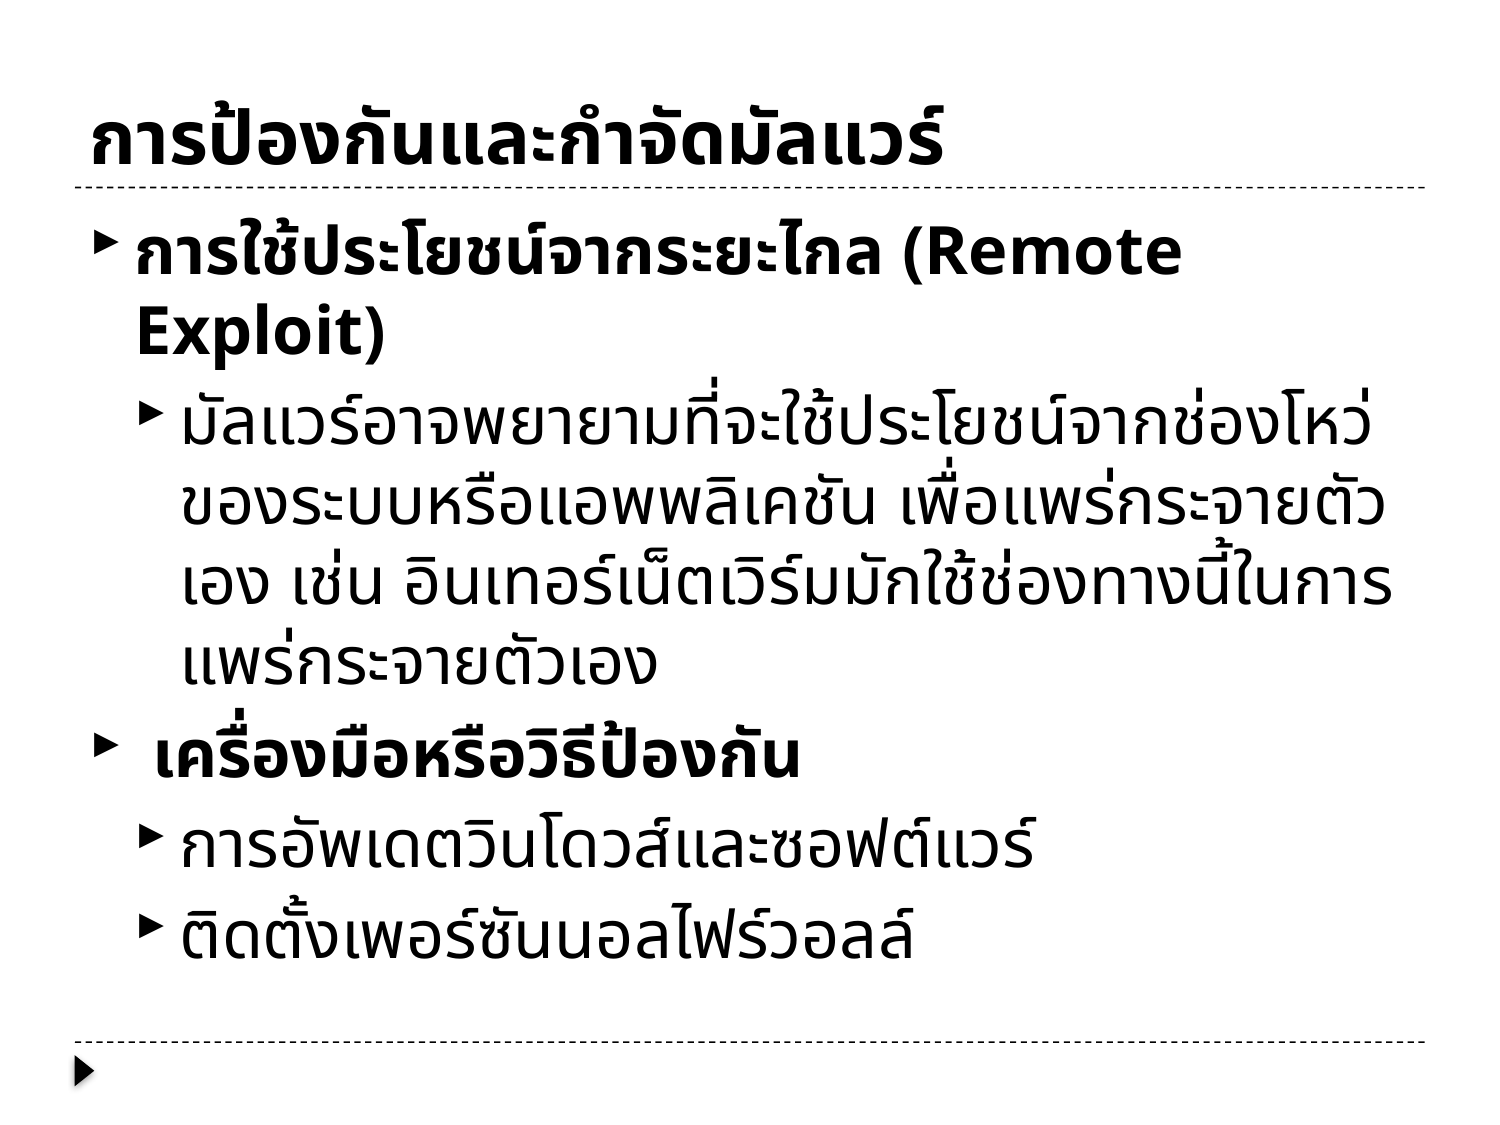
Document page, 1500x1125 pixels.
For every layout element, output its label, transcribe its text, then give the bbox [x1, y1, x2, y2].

title การป้องกันและกำจัดมัลแวร์ [75, 24, 1425, 188]
list การใช้ประโยชน์จากระยะไกล (Remote Exploit) มัลแวร์อาจพยายามที่จะใช้ประโยชน์จากช่องโหว่ของระบบหรือแอพพลิเคชัน เพื่อแพร่กระจายตัวเอง เช่น อินเทอร์เน็ตเวิร์มมักใช้ช่องทางนี้ในการแพร่กระจายตัวเอง เครื่องมือหรือวิธีป้องกัน การอัพเดตวินโดวส์และซอฟต์แวร์ ติดตั้งเพอร์ซันนอลไฟร์วอลล์ [75, 200, 1425, 1010]
